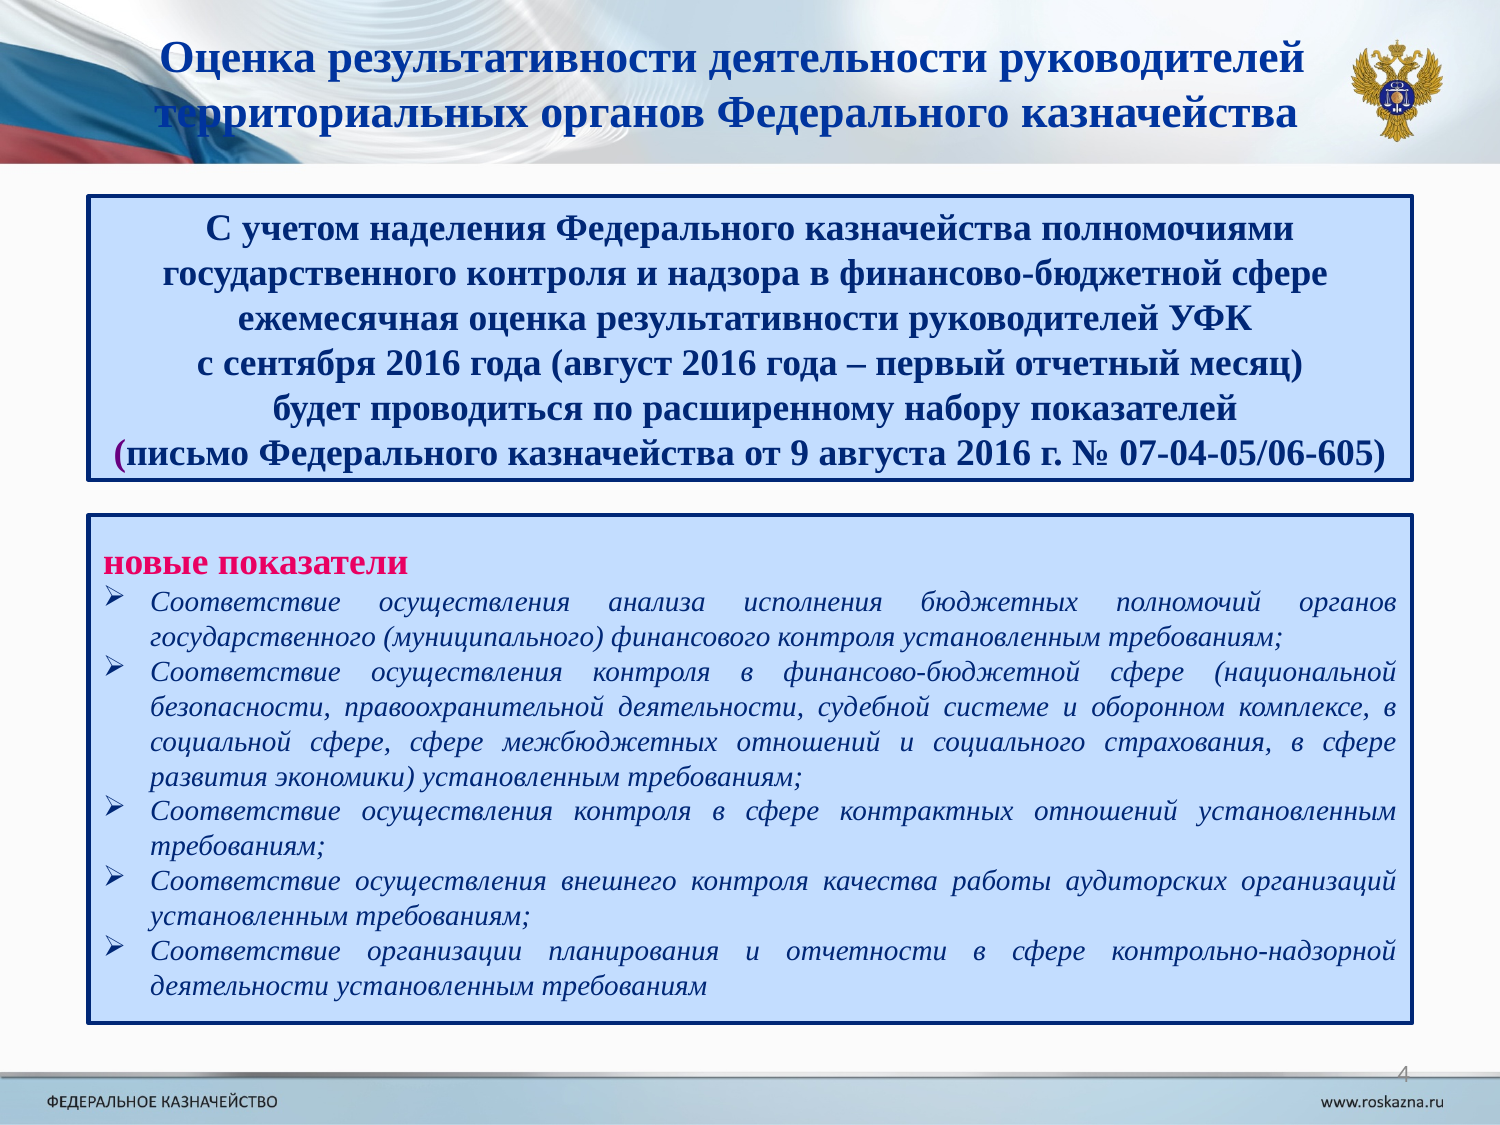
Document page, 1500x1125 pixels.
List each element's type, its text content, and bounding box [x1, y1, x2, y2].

text_box С учетом наделения Федерального казначейства полномочиями государственного контроля и надзора в финансово-бюджетной сфере ежемесячная оценка результативности руководителей УФК с сентября 2016 года (август 2016 года – первый отчетный месяц) будет проводиться по расширенному набору показателей (письмо Федерального казначейства от 9 августа 2016 г. № 07-04-05/06-605) [86, 194, 1414, 482]
text_box Оценка результативности деятельности руководителей территориальных органов Федерального казначейства [41, 19, 1424, 144]
slide_number 4 [1074, 1042, 1425, 1103]
picture [0, 0, 1500, 1125]
text_box новые показатели Соответствие осуществления анализа исполнения бюджетных полномочий органов государственного (муниципального) финансового контроля установленным требованиям; Соответствие осуществления контроля в финансово-бюджетной сфере (национальной безопасности, правоохранительной деятельности, судебной системе и оборонном комплексе, в социальной сфере, сфере межбюджетных отношений и социального страхования, в сфере развития экономики) установленным требованиям; Соответствие осуществления контроля в сфере контрактных отношений установленным требованиям; Соответствие осуществления внешнего контроля качества работы аудиторских организаций установленным требованиям; Соответствие организации планирования и отчетности в сфере контрольно-надзорной деятельности установленным требованиям [86, 513, 1414, 1025]
